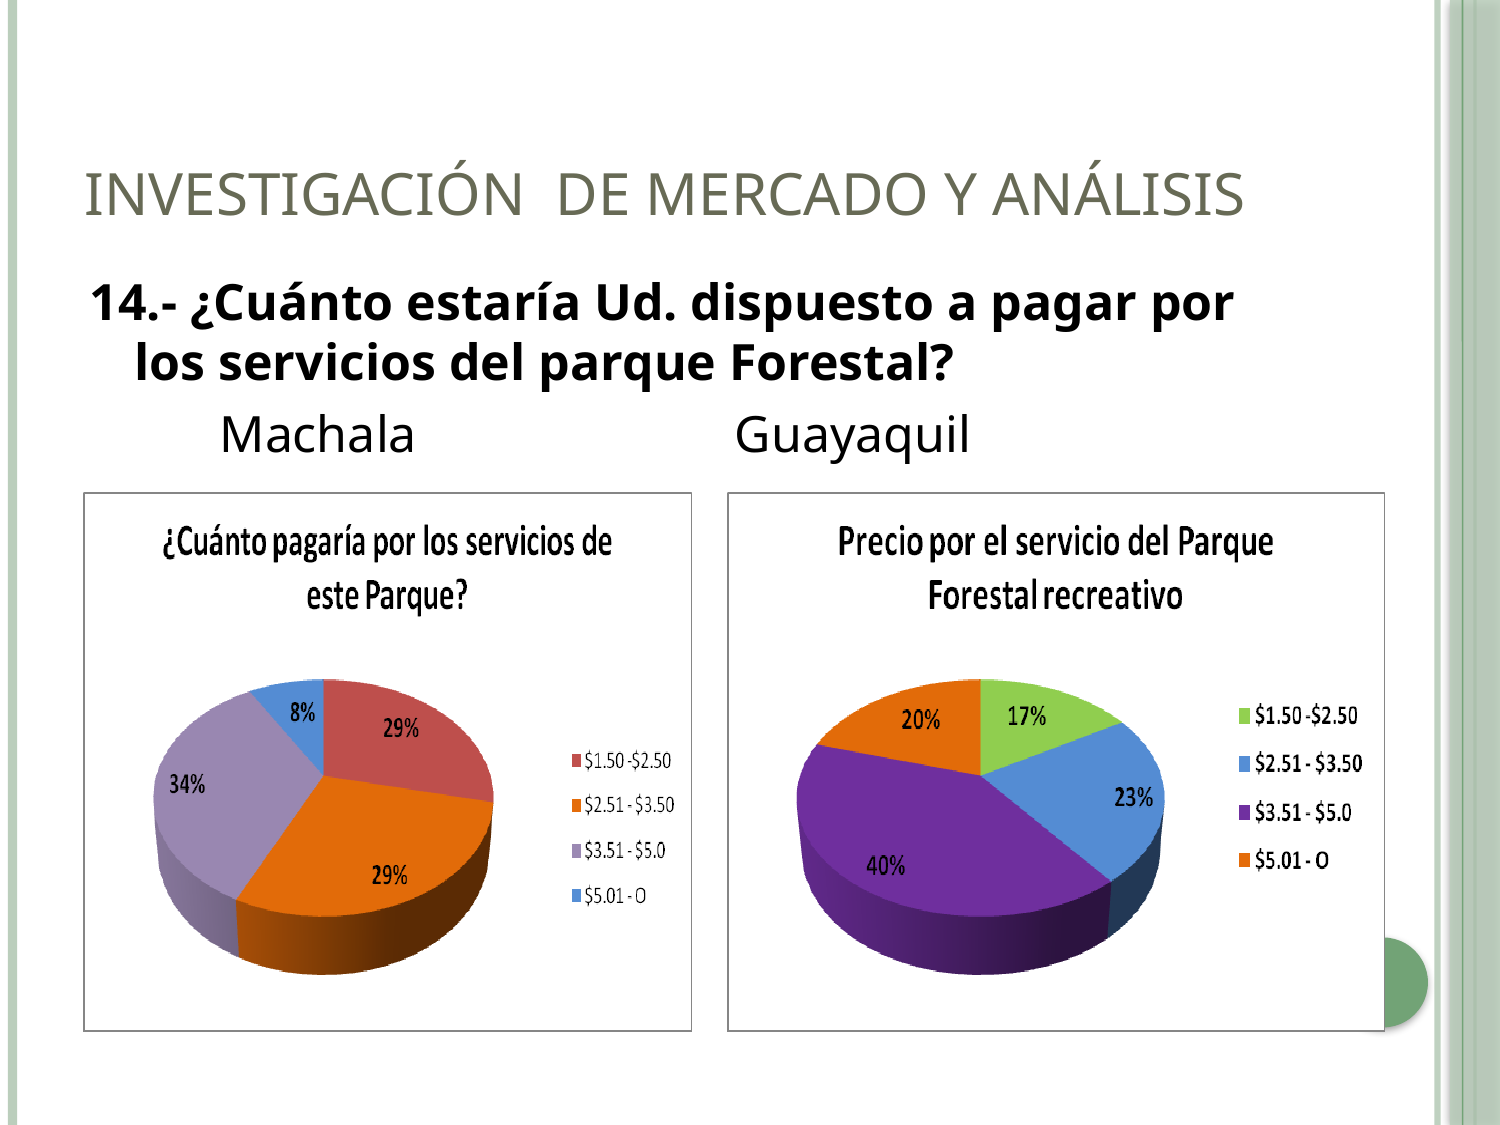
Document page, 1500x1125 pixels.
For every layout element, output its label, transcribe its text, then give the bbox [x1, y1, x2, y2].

list 14.- ¿Cuánto estaría Ud. dispuesto a pagar por los servicios del parque Forestal? Machala Guayaquil [75, 262, 1300, 1062]
text_box Investigación de mercado y Análisis [70, 128, 1297, 235]
picture [81, 491, 692, 1032]
picture [726, 491, 1385, 1032]
